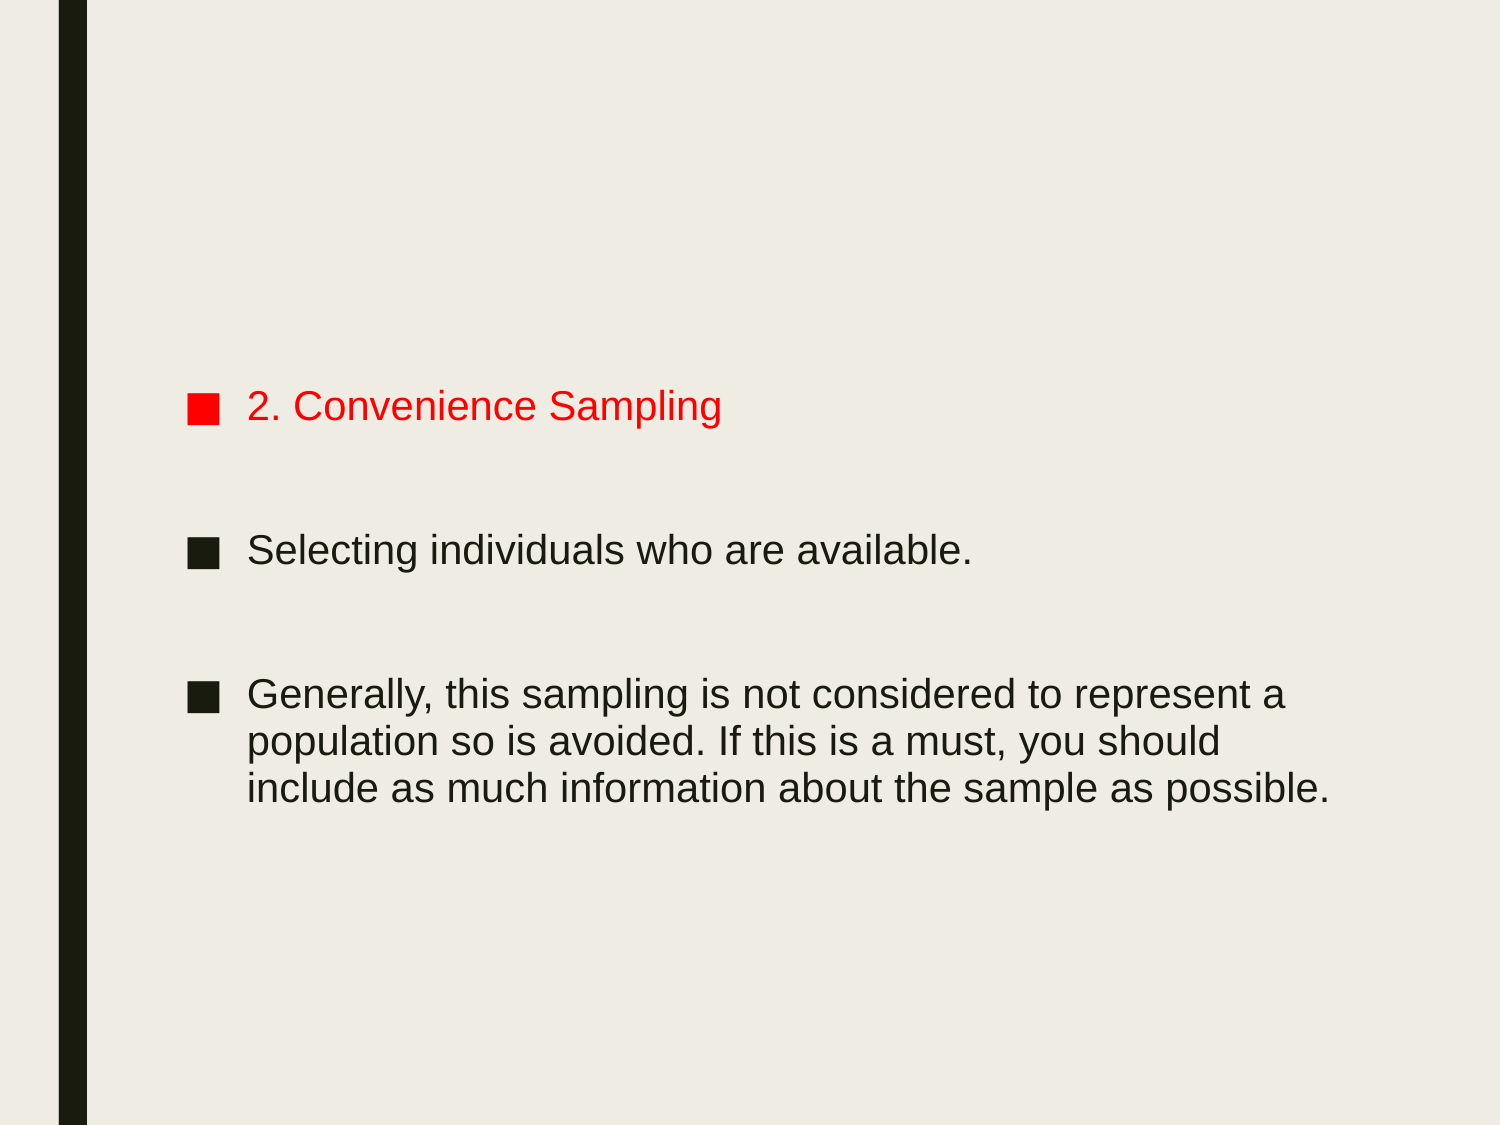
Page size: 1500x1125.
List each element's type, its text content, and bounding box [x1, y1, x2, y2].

list 2. Convenience Sampling Selecting individuals who are available. Generally, this sampling is not considered to represent a population so is avoided. If this is a must, you should include as much information about the sample as possible. [168, 375, 1351, 963]
